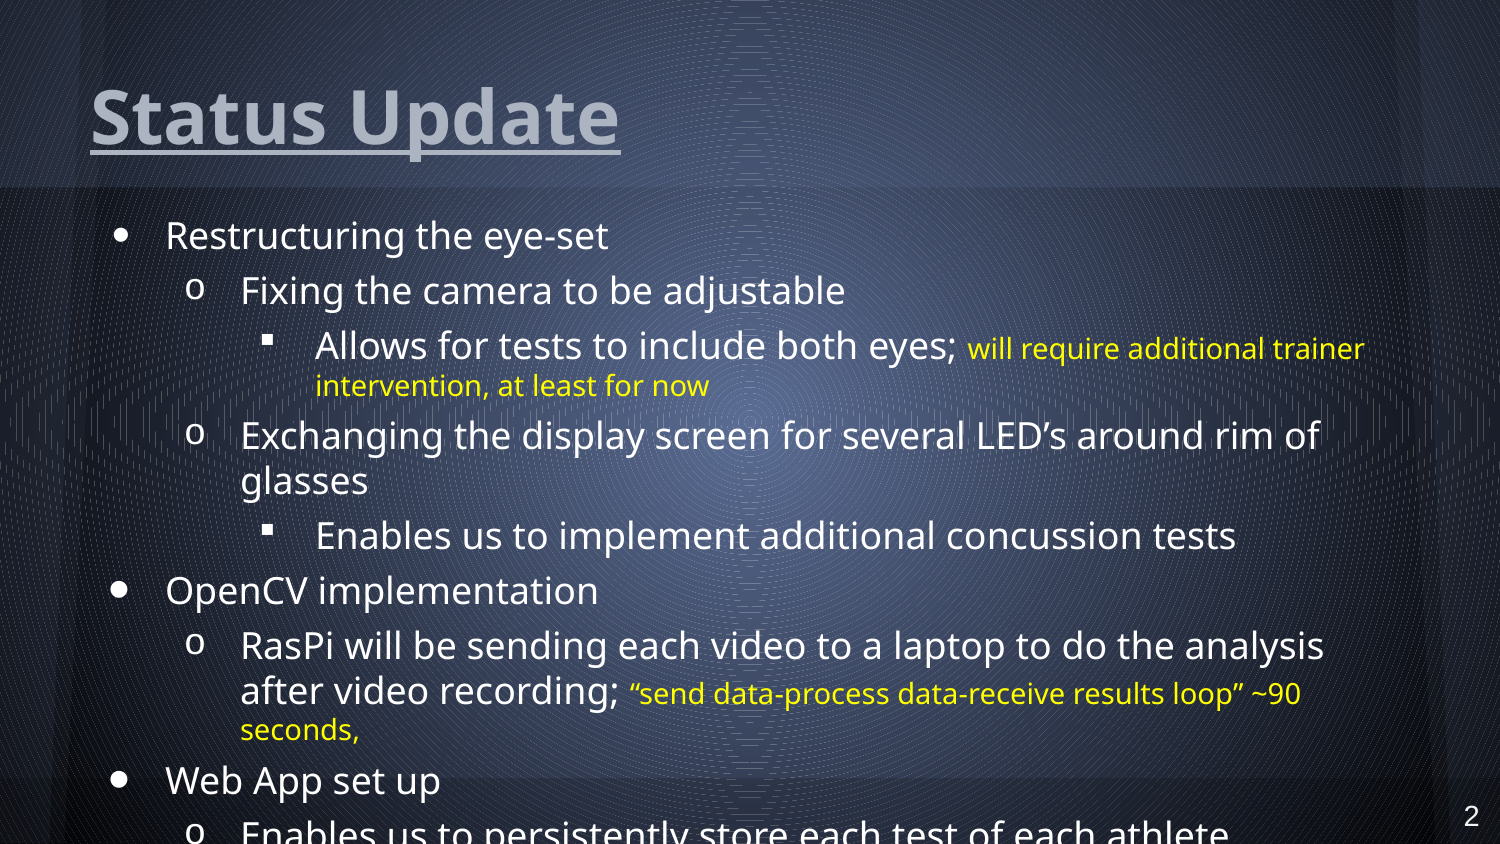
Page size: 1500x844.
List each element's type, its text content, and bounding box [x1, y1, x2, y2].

list Restructuring the eye-set Fixing the camera to be adjustable Allows for tests to include both eyes; will require additional trainer intervention, at least for now Exchanging the display screen for several LED’s around rim of glasses Enables us to implement additional concussion tests OpenCV implementation RasPi will be sending each video to a laptop to do the analysis after video recording; “send data-process data-receive results loop” ~90 seconds, Web App set up Enables us to persistently store each test of each athlete Can do server-side analysis on many test subjects (in the future) [75, 196, 1425, 783]
title Status Update [75, 33, 649, 175]
text_box 2 [1448, 782, 1500, 844]
